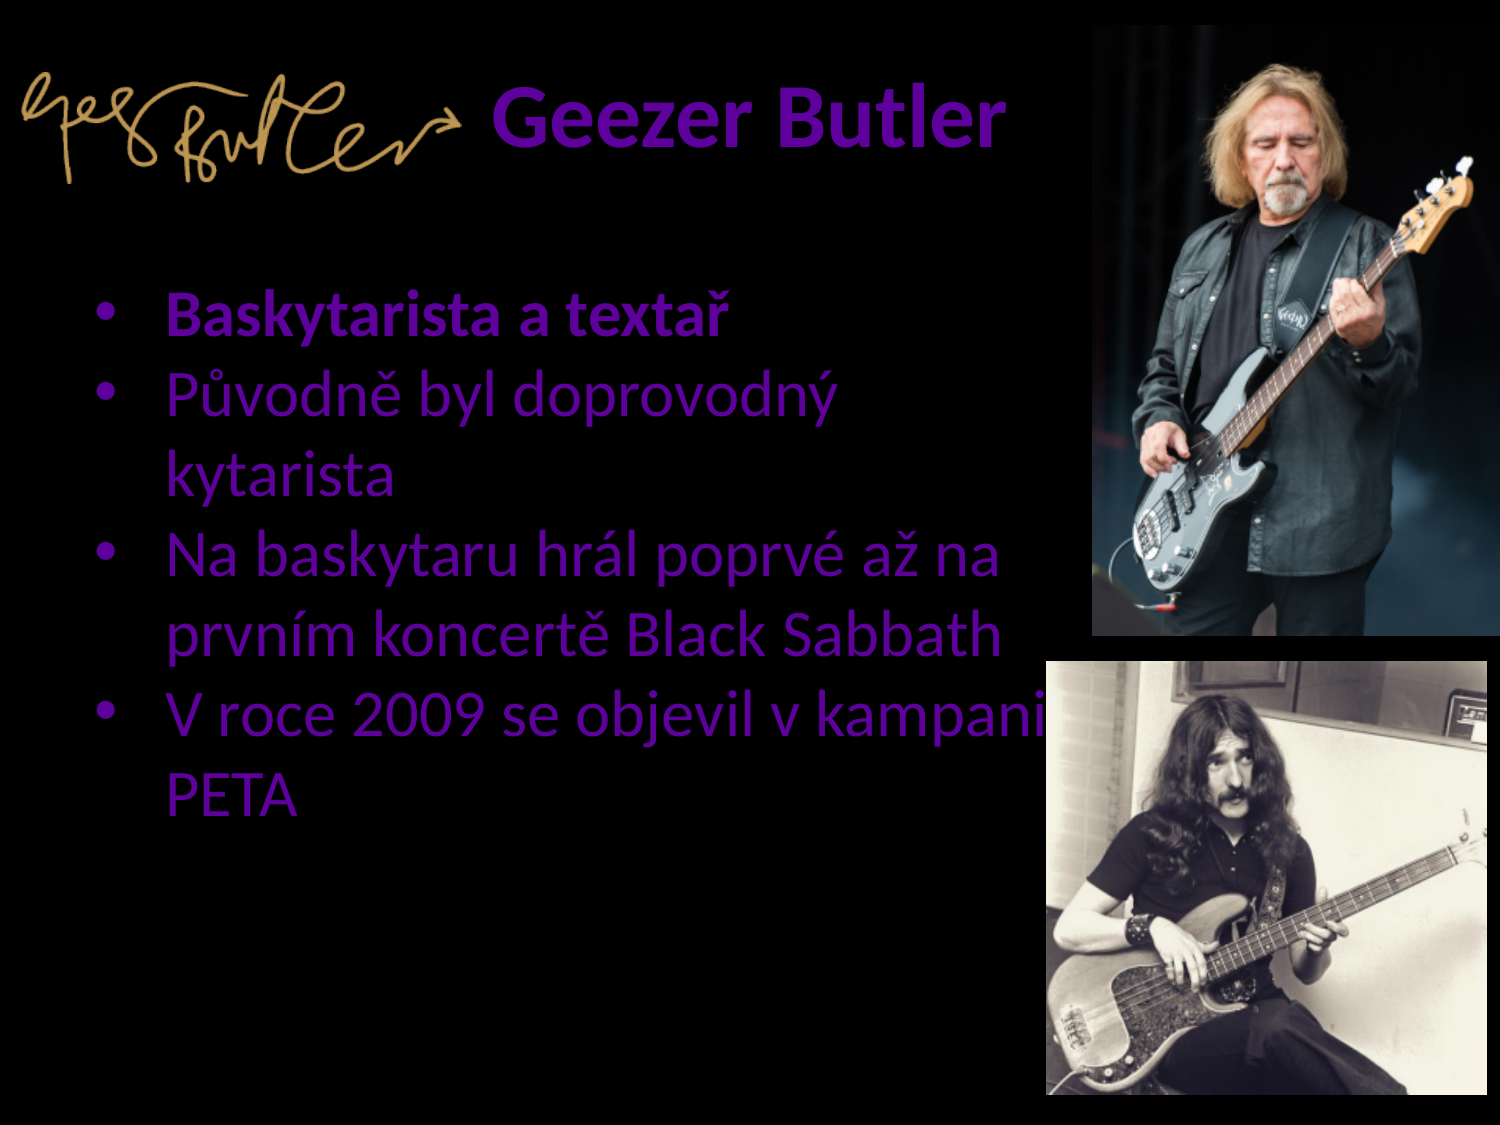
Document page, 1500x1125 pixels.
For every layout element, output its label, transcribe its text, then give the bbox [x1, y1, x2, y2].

list Baskytarista a textař Původně byl doprovodný kytarista Na baskytaru hrál poprvé až na prvním koncertě Black Sabbath V roce 2009 se objevil v kampani PETA [75, 262, 1071, 1005]
title Geezer Butler [75, 17, 1425, 206]
picture [1092, 24, 1500, 636]
picture [21, 72, 462, 185]
picture [1046, 661, 1487, 1095]
